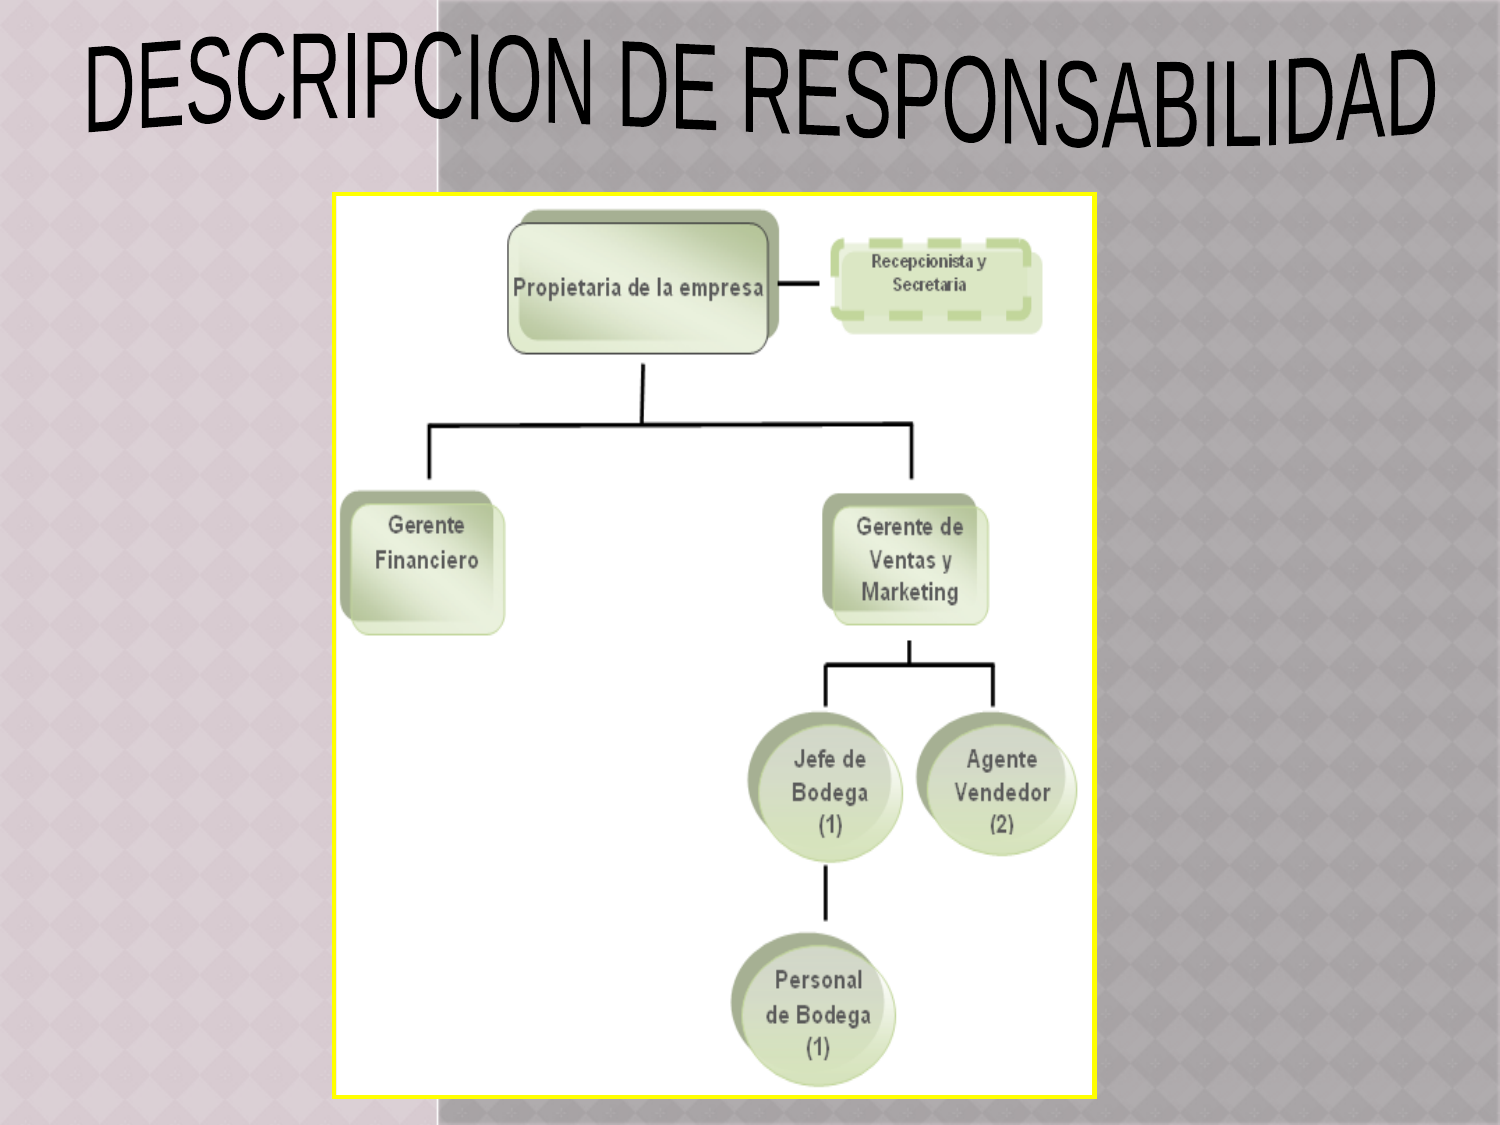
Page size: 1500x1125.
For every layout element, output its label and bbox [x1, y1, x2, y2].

picture [336, 196, 1092, 1095]
